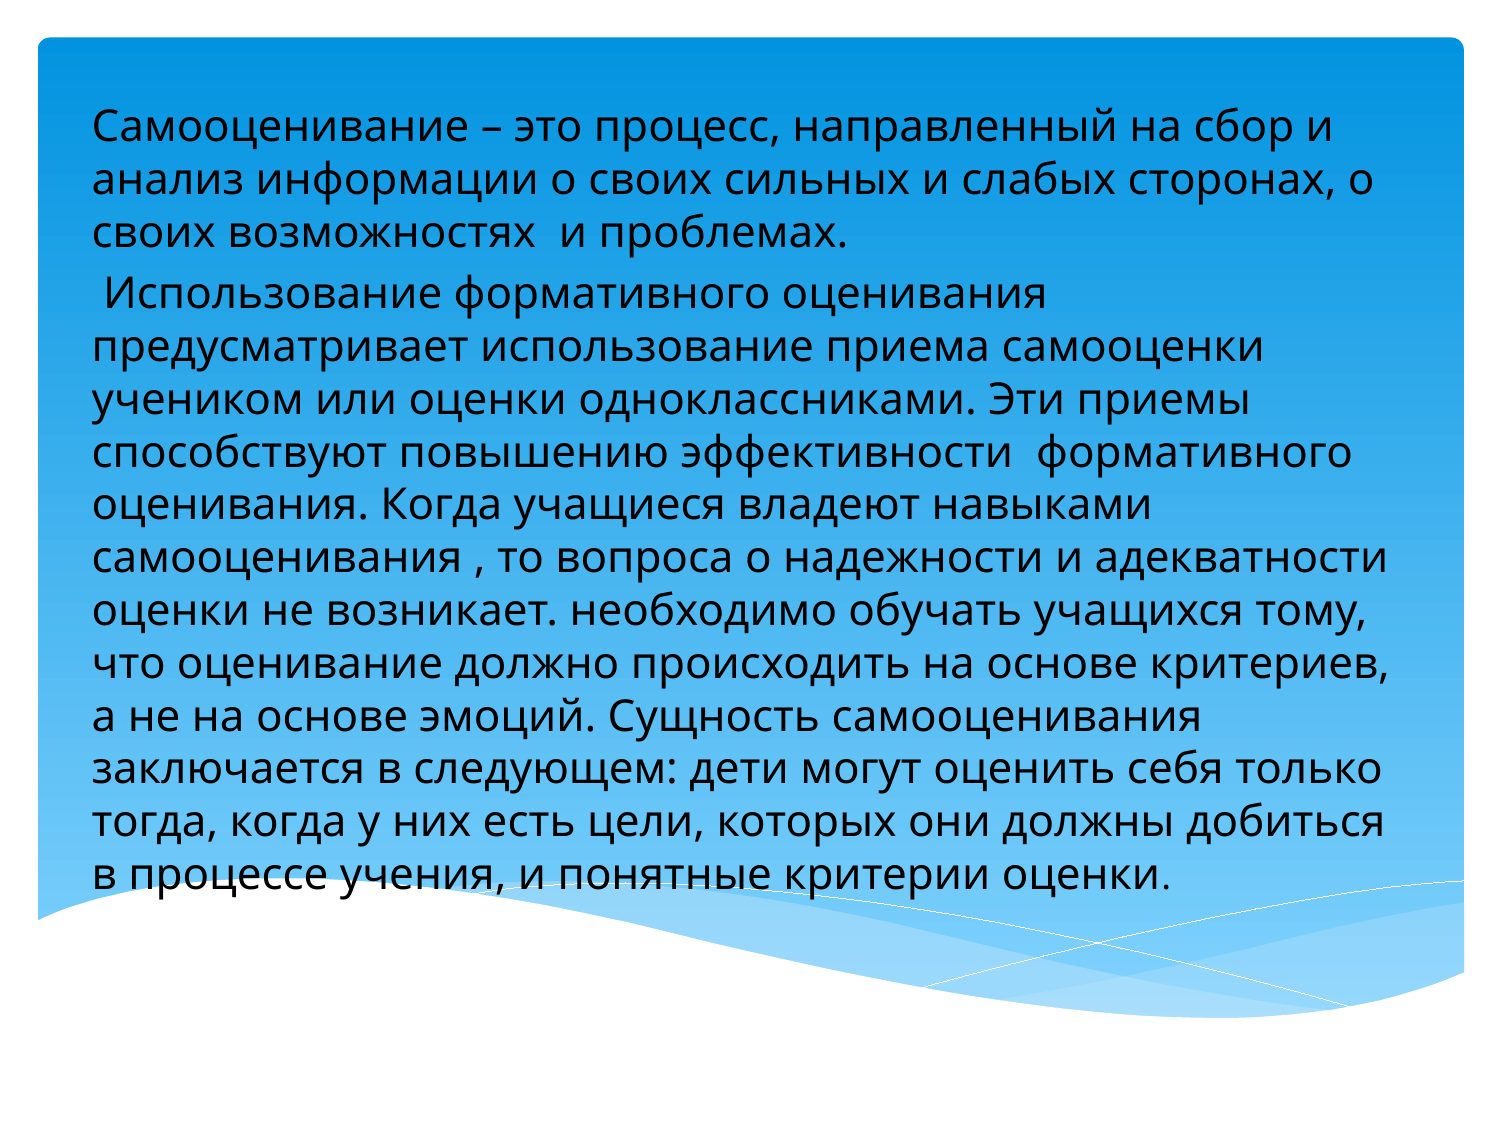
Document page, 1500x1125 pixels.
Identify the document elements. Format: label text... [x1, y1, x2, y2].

subtitle Самооценивание – это процесс, направленный на сбор и анализ информации о своих сильных и слабых сторонах, о своих возможностях и проблемах. Использование формативного оценивания предусматривает использование приема самооценки учеником или оценки одноклассниками. Эти приемы способствуют повышению эффективности формативного оценивания. Когда учащиеся владеют навыками самооценивания , то вопроса о надежности и адекватности оценки не возникает. необходимо обучать учащихся тому, что оценивание должно происходить на основе критериев, а не на основе эмоций. Сущность самооценивания заключается в следующем: дети могут оценить себя только тогда, когда у них есть цели, которых они должны добиться в процессе учения, и понятные критерии оценки. [76, 90, 1424, 953]
